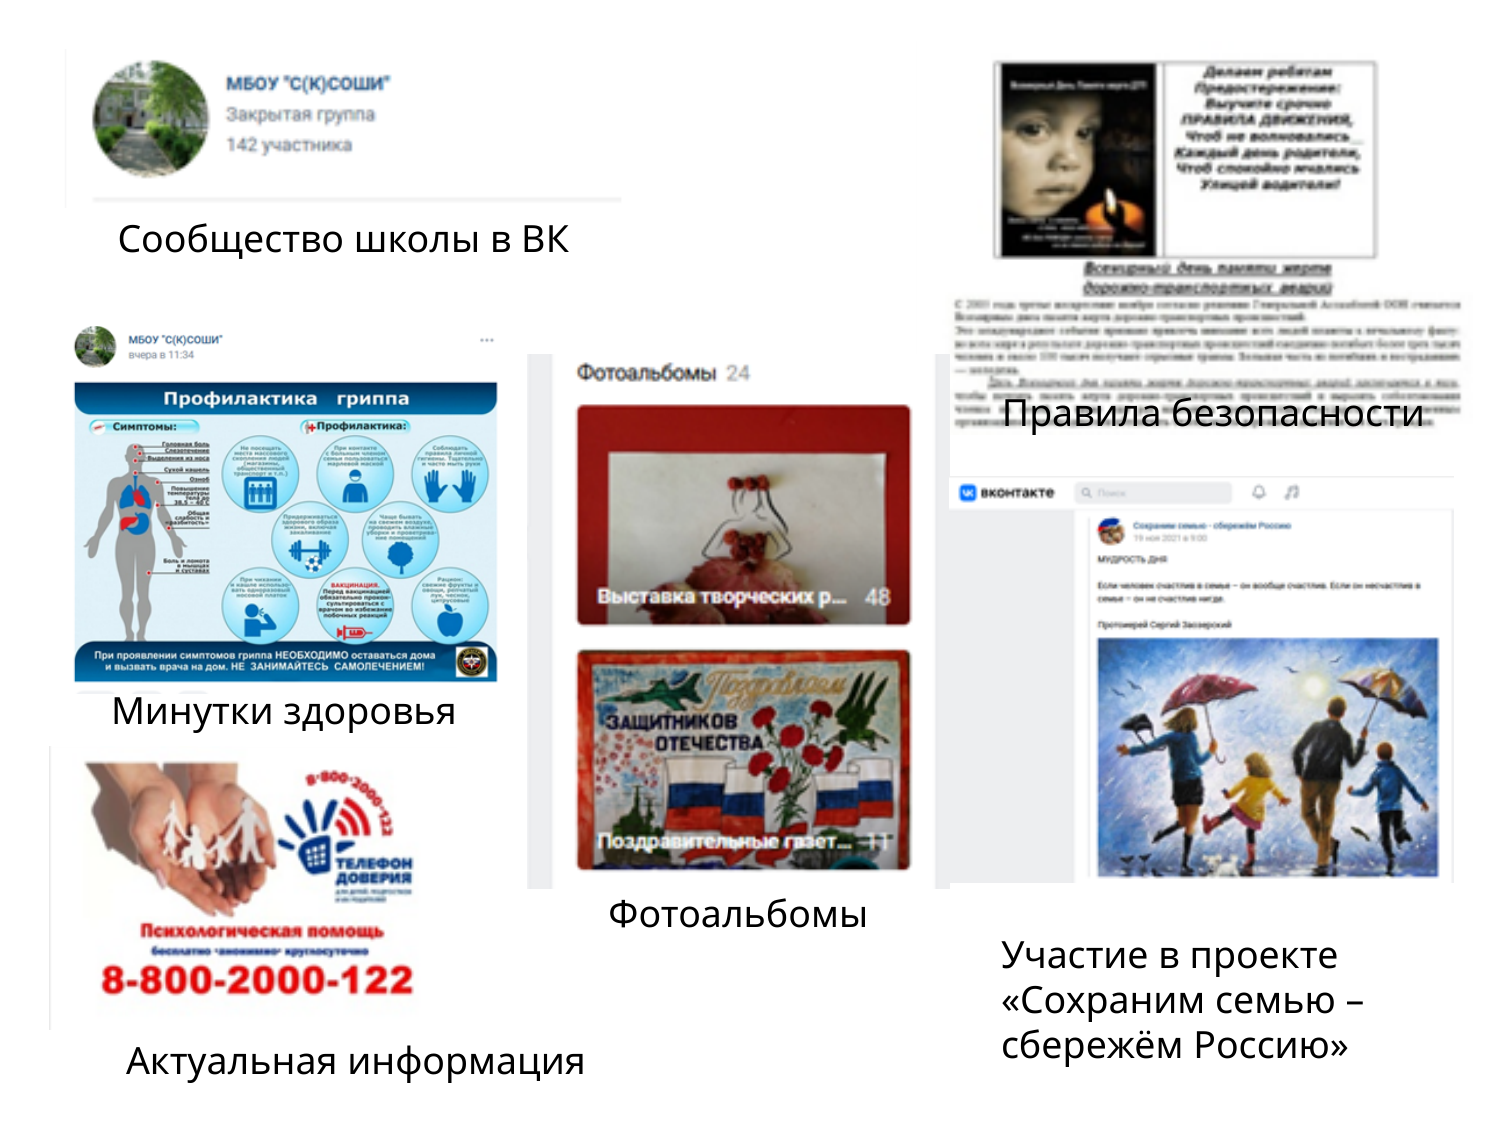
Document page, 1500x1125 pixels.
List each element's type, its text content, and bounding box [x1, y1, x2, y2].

text_box Минутки здоровья [96, 702, 473, 740]
picture [49, 746, 457, 1031]
text_box Фотоальбомы [593, 897, 884, 943]
picture [64, 48, 622, 209]
picture [61, 326, 507, 694]
text_box Сообщество школы в ВК [102, 217, 585, 268]
text_box Участие в проекте «Сохраним семью – сбережём Россию» [986, 923, 1453, 1073]
picture [527, 41, 1473, 889]
text_box Актуальная информация [111, 1029, 602, 1090]
